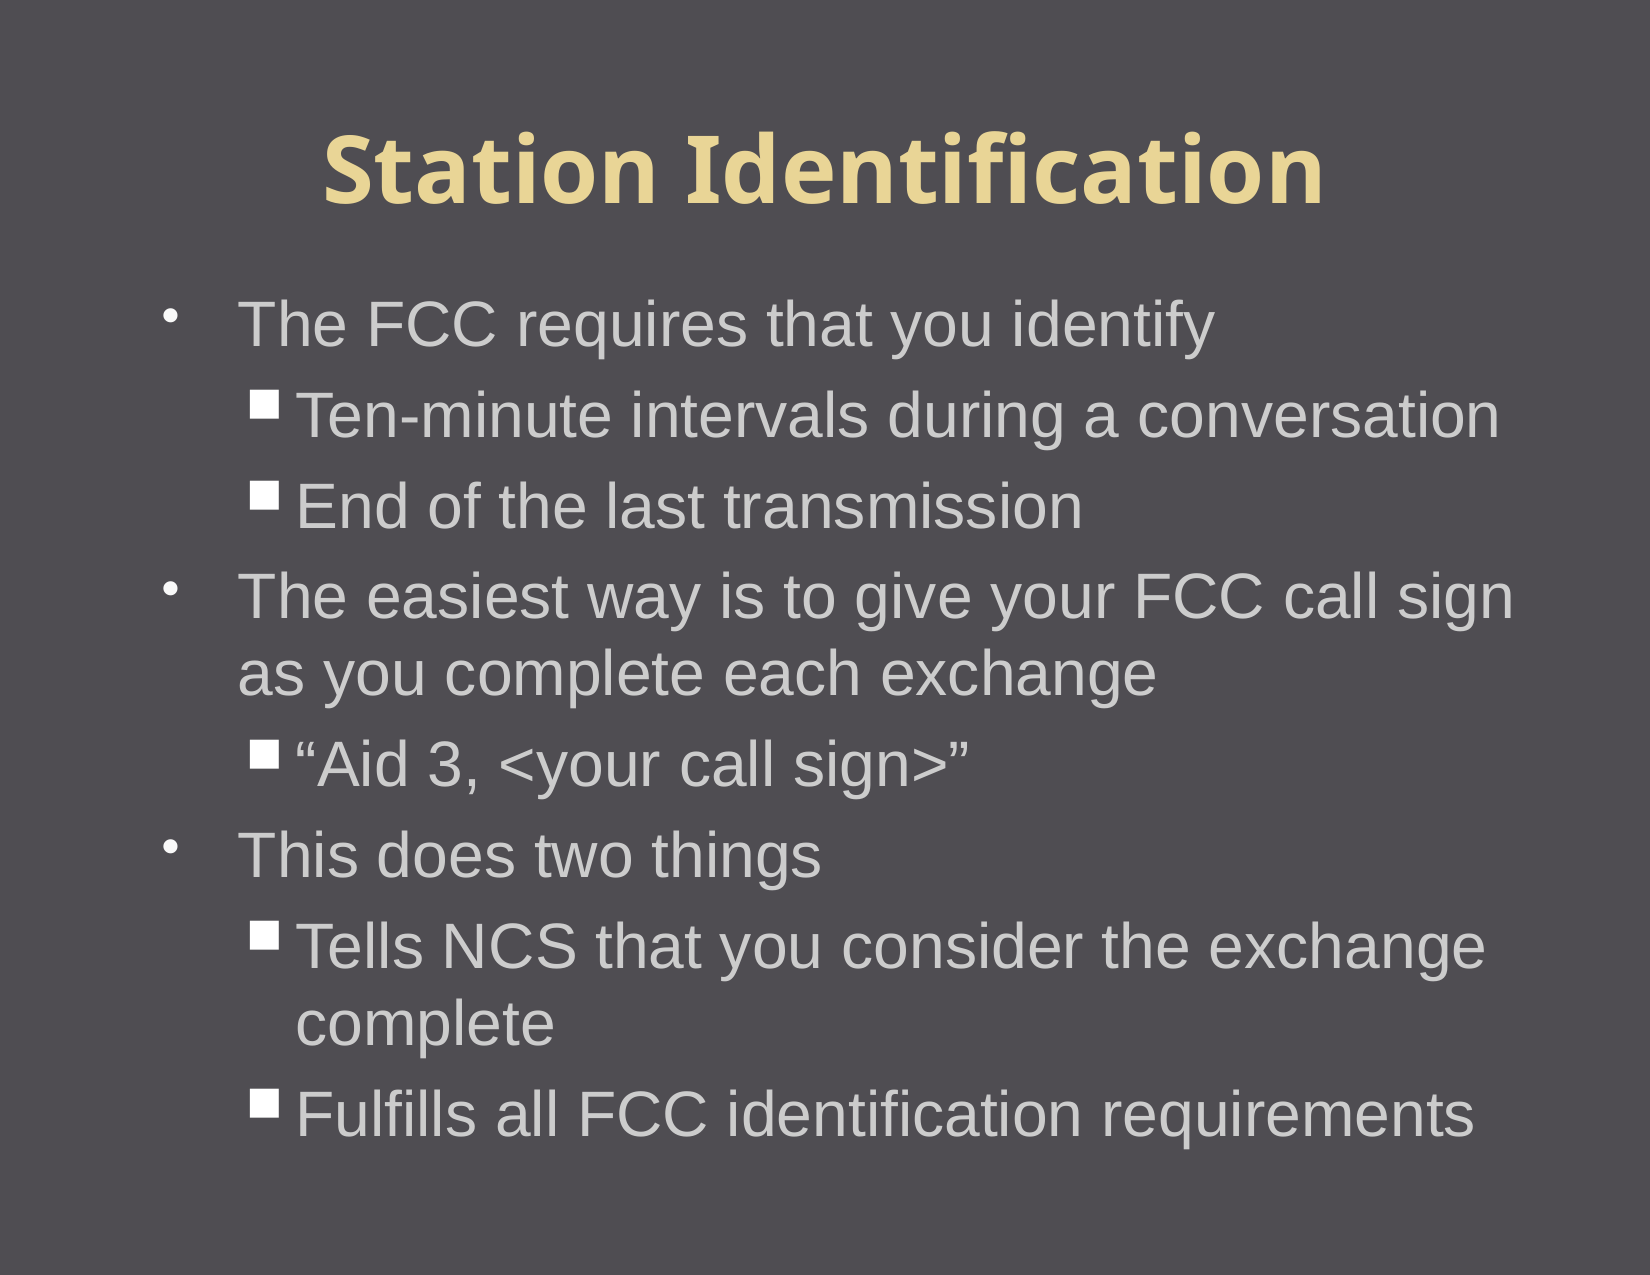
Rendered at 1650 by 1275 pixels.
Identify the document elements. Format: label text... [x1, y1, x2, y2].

text_box Station Identification [120, 65, 1530, 272]
text_box The FCC requires that you identify Ten-minute intervals during a conversation End of the last transmission The easiest way is to give your FCC call sign as you complete each exchange “Aid 3, <your call sign>” This does two things Tells NCS that you consider the exchange complete Fulfills all FCC identification requirements [138, 271, 1575, 1153]
